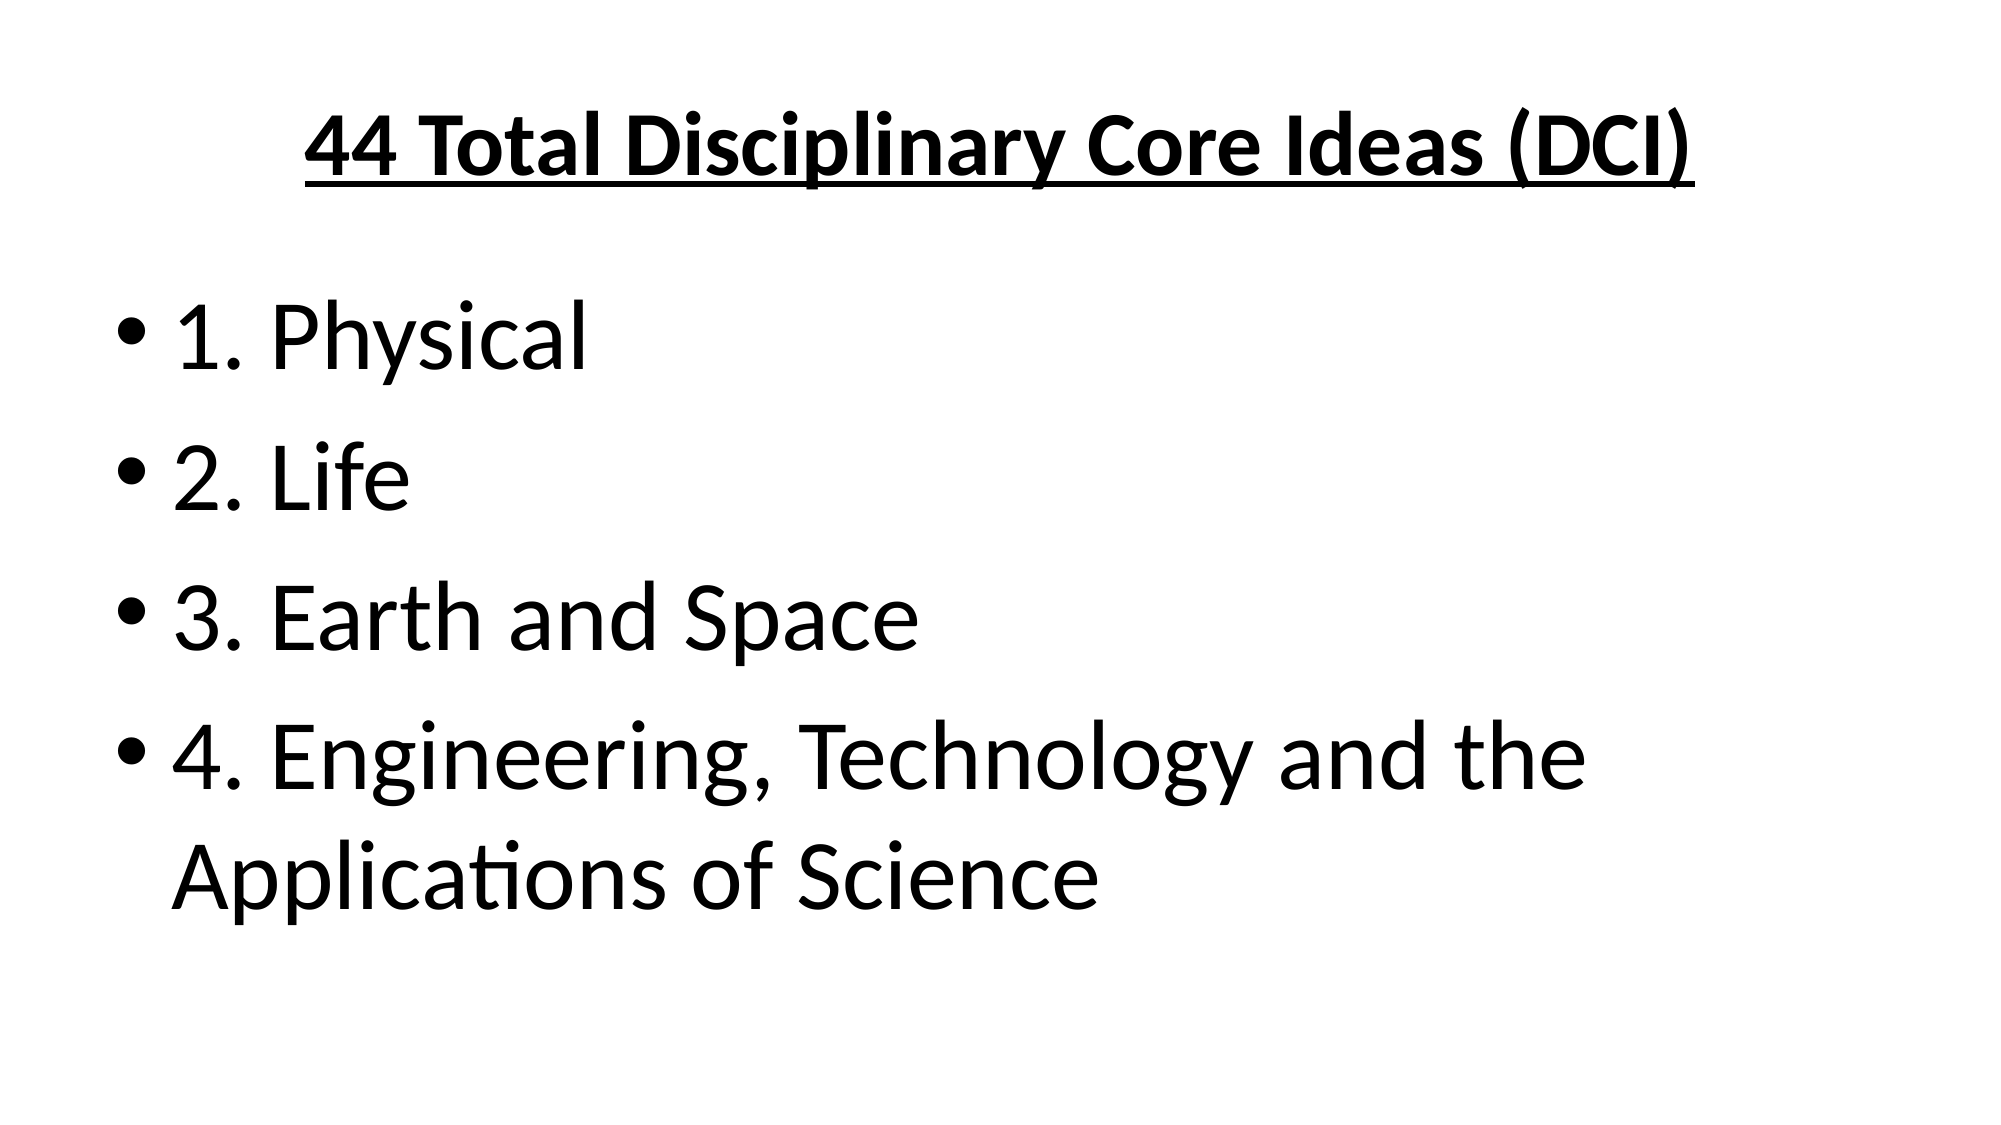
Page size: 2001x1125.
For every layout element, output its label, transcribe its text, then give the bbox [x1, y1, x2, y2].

title 44 Total Disciplinary Core Ideas (DCI) [99, 45, 1900, 233]
list 1. Physical 2. Life 3. Earth and Space 4. Engineering, Technology and the Applications of Science [99, 262, 1900, 1005]
